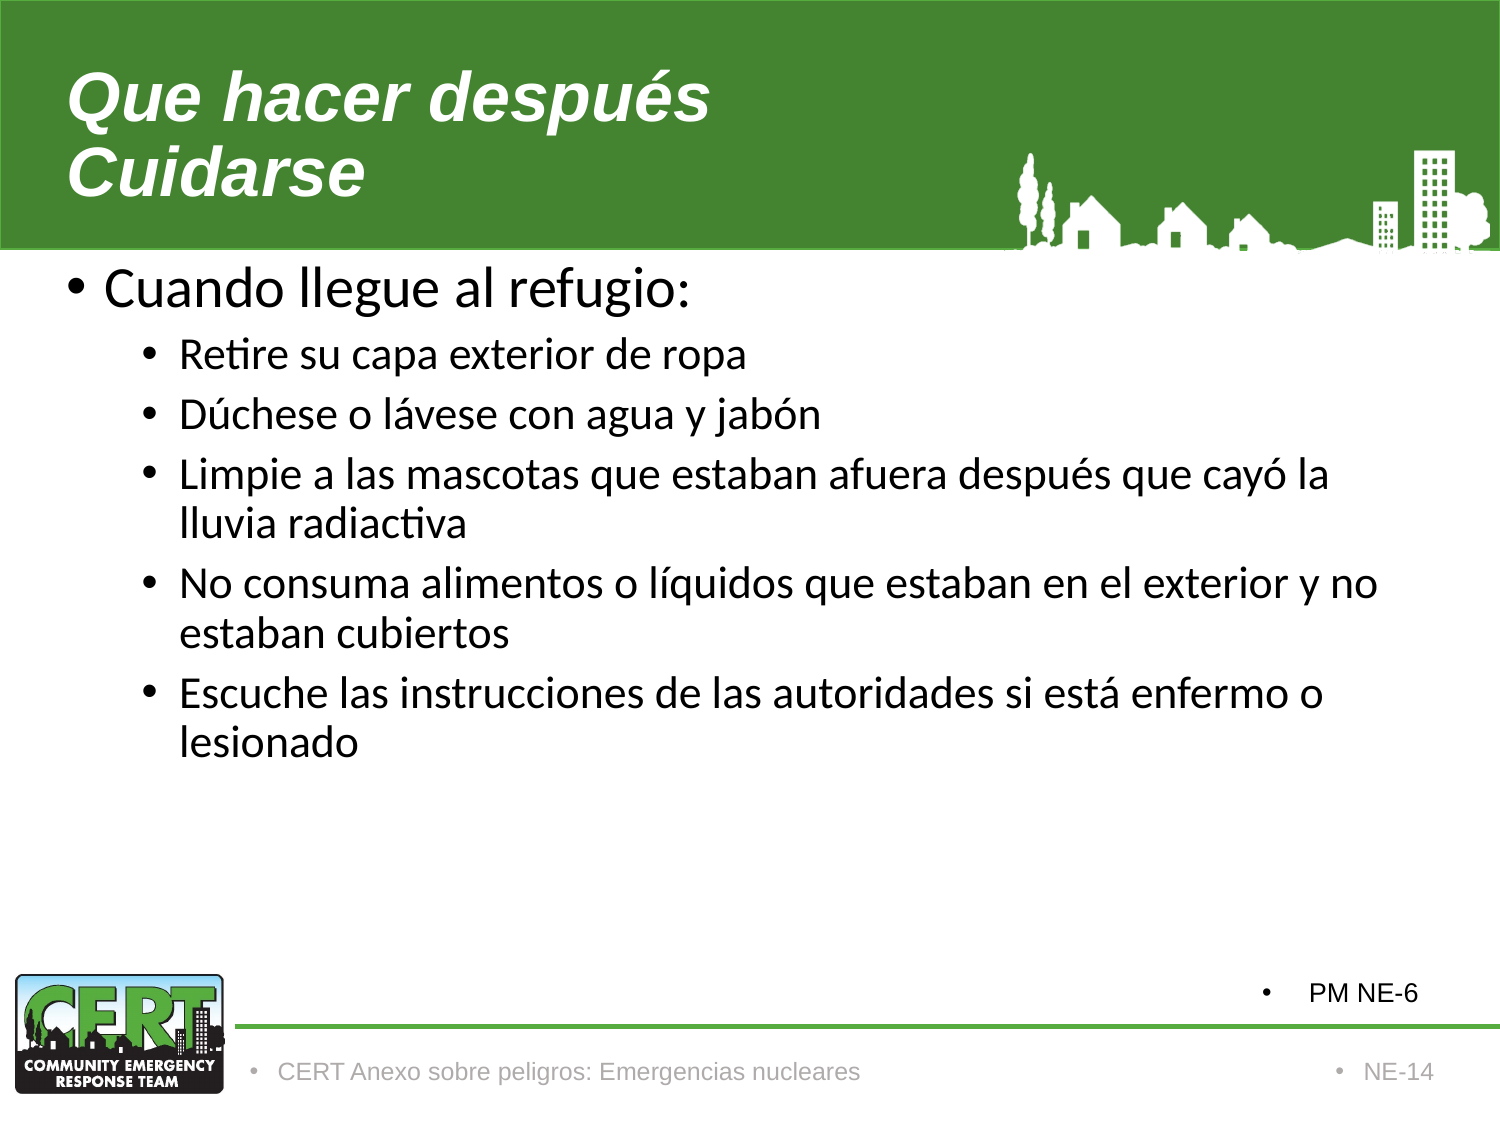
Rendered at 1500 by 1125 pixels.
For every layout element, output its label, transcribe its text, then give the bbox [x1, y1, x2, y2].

picture [14, 973, 225, 1094]
title Que hacer después Cuidarse [51, 52, 1005, 220]
list PM NE-6 [1234, 964, 1446, 1024]
picture [1009, 143, 1500, 254]
list CERT Anexo sobre peligros: Emergencias nucleares [234, 1047, 963, 1098]
list Cuando llegue al refugio: Retire su capa exterior de ropa Dúchese o lávese con agua y jabón Limpie a las mascotas que estaban afuera después que cayó la lluvia radiactiva No consuma alimentos o líquidos que estaban en el exterior y no estaban cubiertos Escuche las instrucciones de las autoridades si está enfermo o lesionado [51, 249, 1449, 1034]
list NE-14 [1153, 1047, 1450, 1098]
